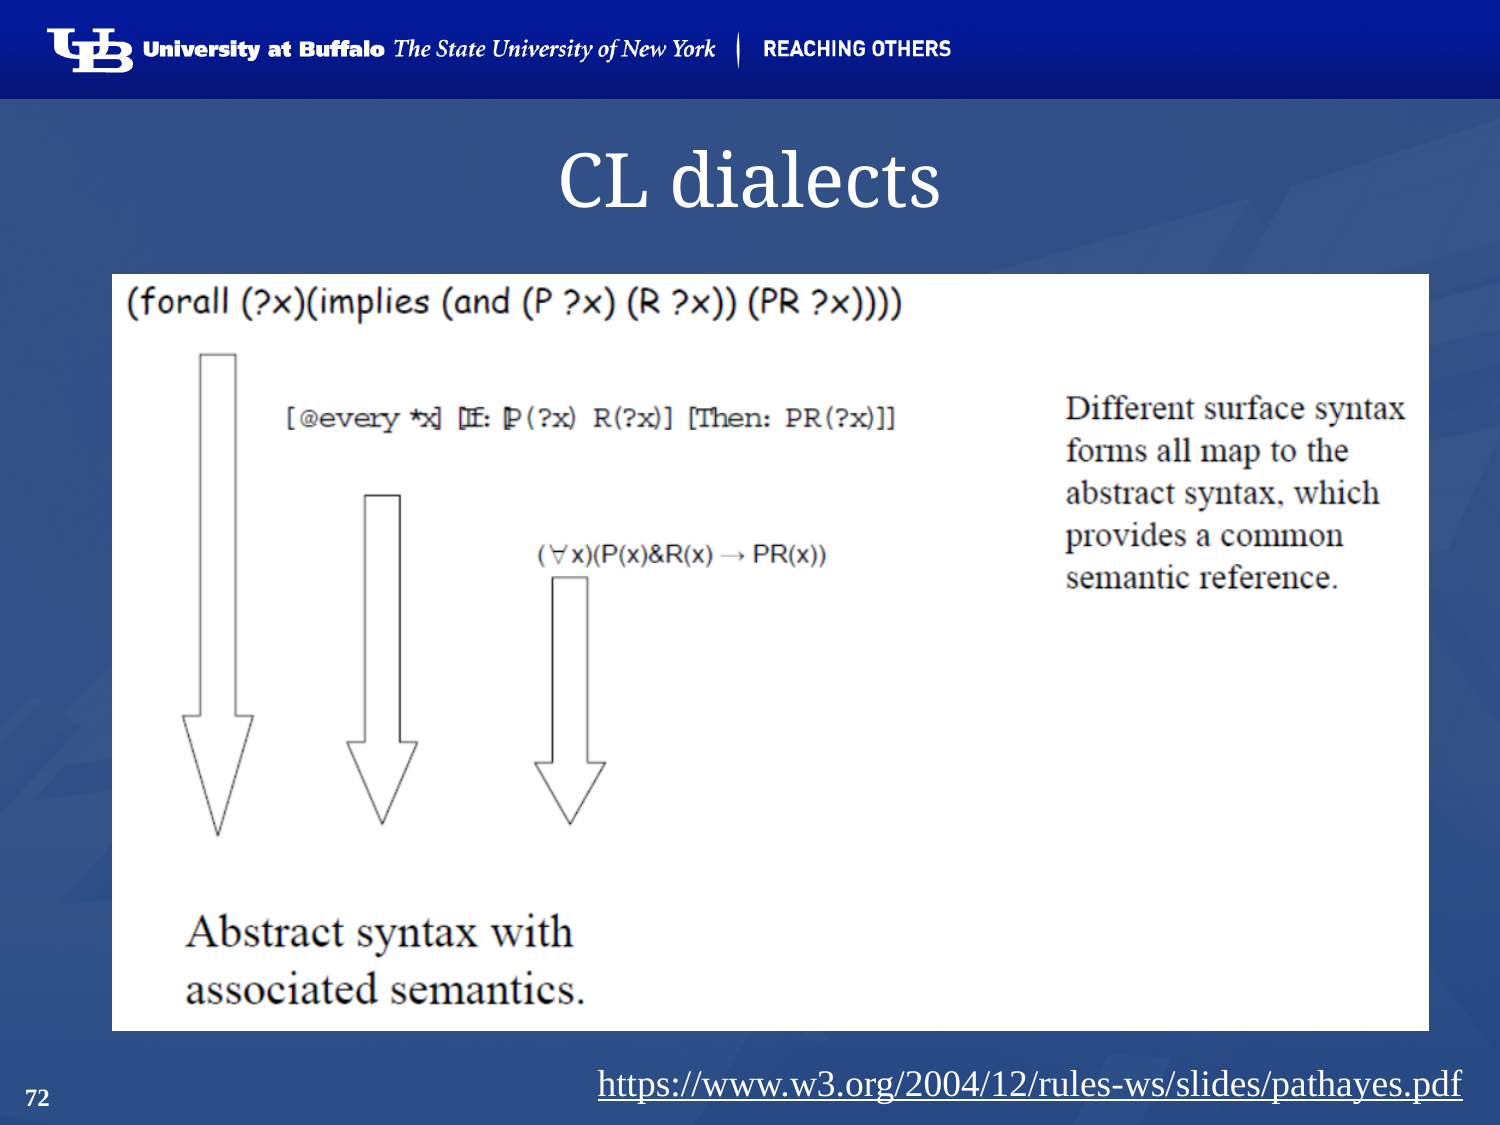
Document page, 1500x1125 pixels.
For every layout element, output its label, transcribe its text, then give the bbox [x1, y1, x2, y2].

picture [0, 0, 1500, 99]
title CL dialects [37, 125, 1463, 250]
text_box https://www.w3.org/2004/12/rules-ws/slides/pathayes.pdf [287, 1051, 1488, 1112]
slide_number 72 [0, 1062, 50, 1112]
picture [112, 274, 1429, 1031]
